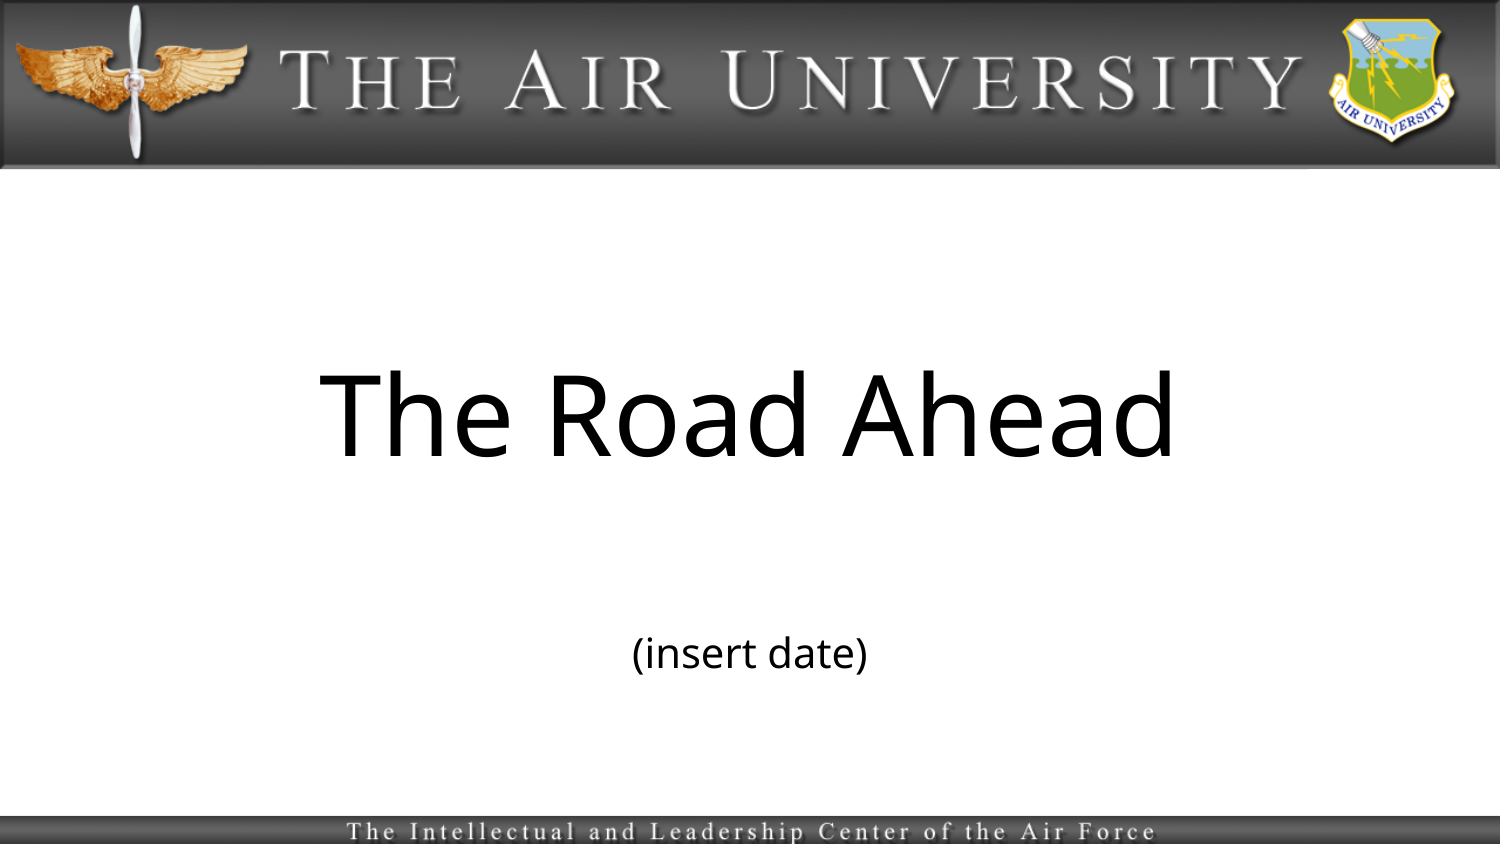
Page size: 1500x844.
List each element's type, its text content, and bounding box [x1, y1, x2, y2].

picture [0, 482, 1500, 844]
title The Road Ahead [0, 342, 1500, 482]
picture [0, 0, 1500, 342]
subtitle (insert date) [332, 604, 1168, 699]
